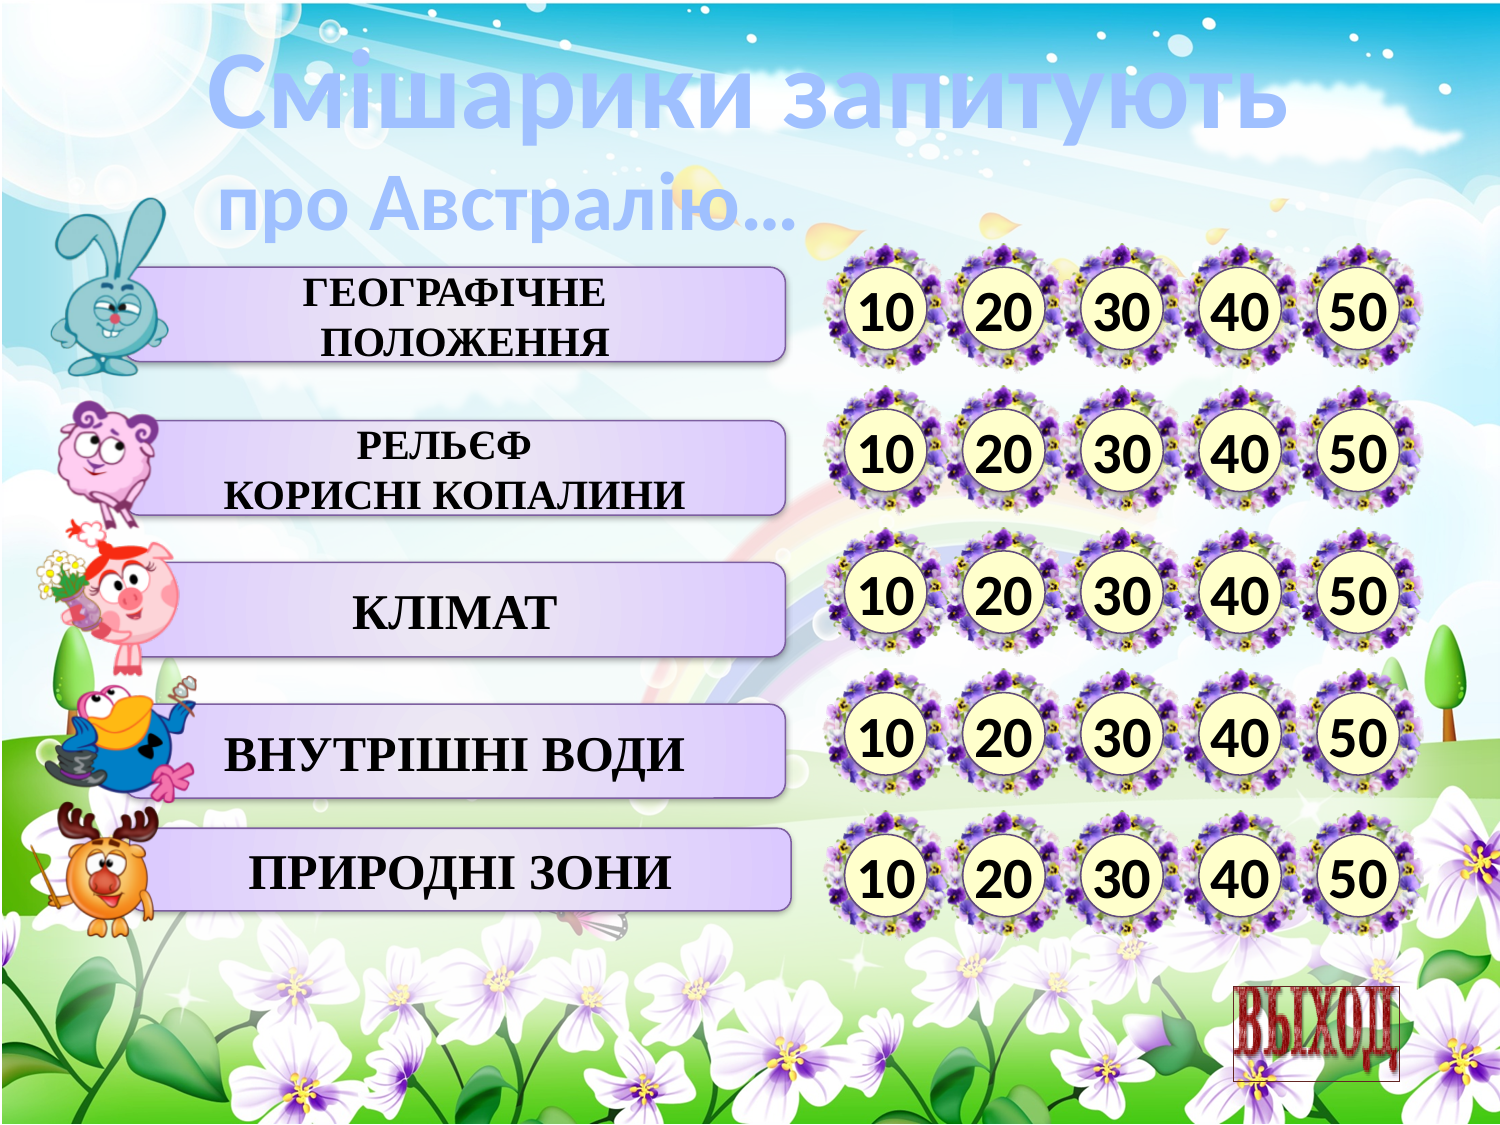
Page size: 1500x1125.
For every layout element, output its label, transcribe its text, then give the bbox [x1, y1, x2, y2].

text_box Географічне положення [173, 266, 787, 363]
text_box Природні зони [176, 827, 792, 912]
text_box клімат [196, 561, 787, 658]
text_box про Австралію… [201, 139, 816, 255]
text_box Смішарики запитують [192, 8, 1305, 159]
text_box Внутрішні води [211, 703, 787, 799]
text_box Рельєф корисні копалини [163, 419, 787, 516]
picture [0, 0, 1500, 1125]
